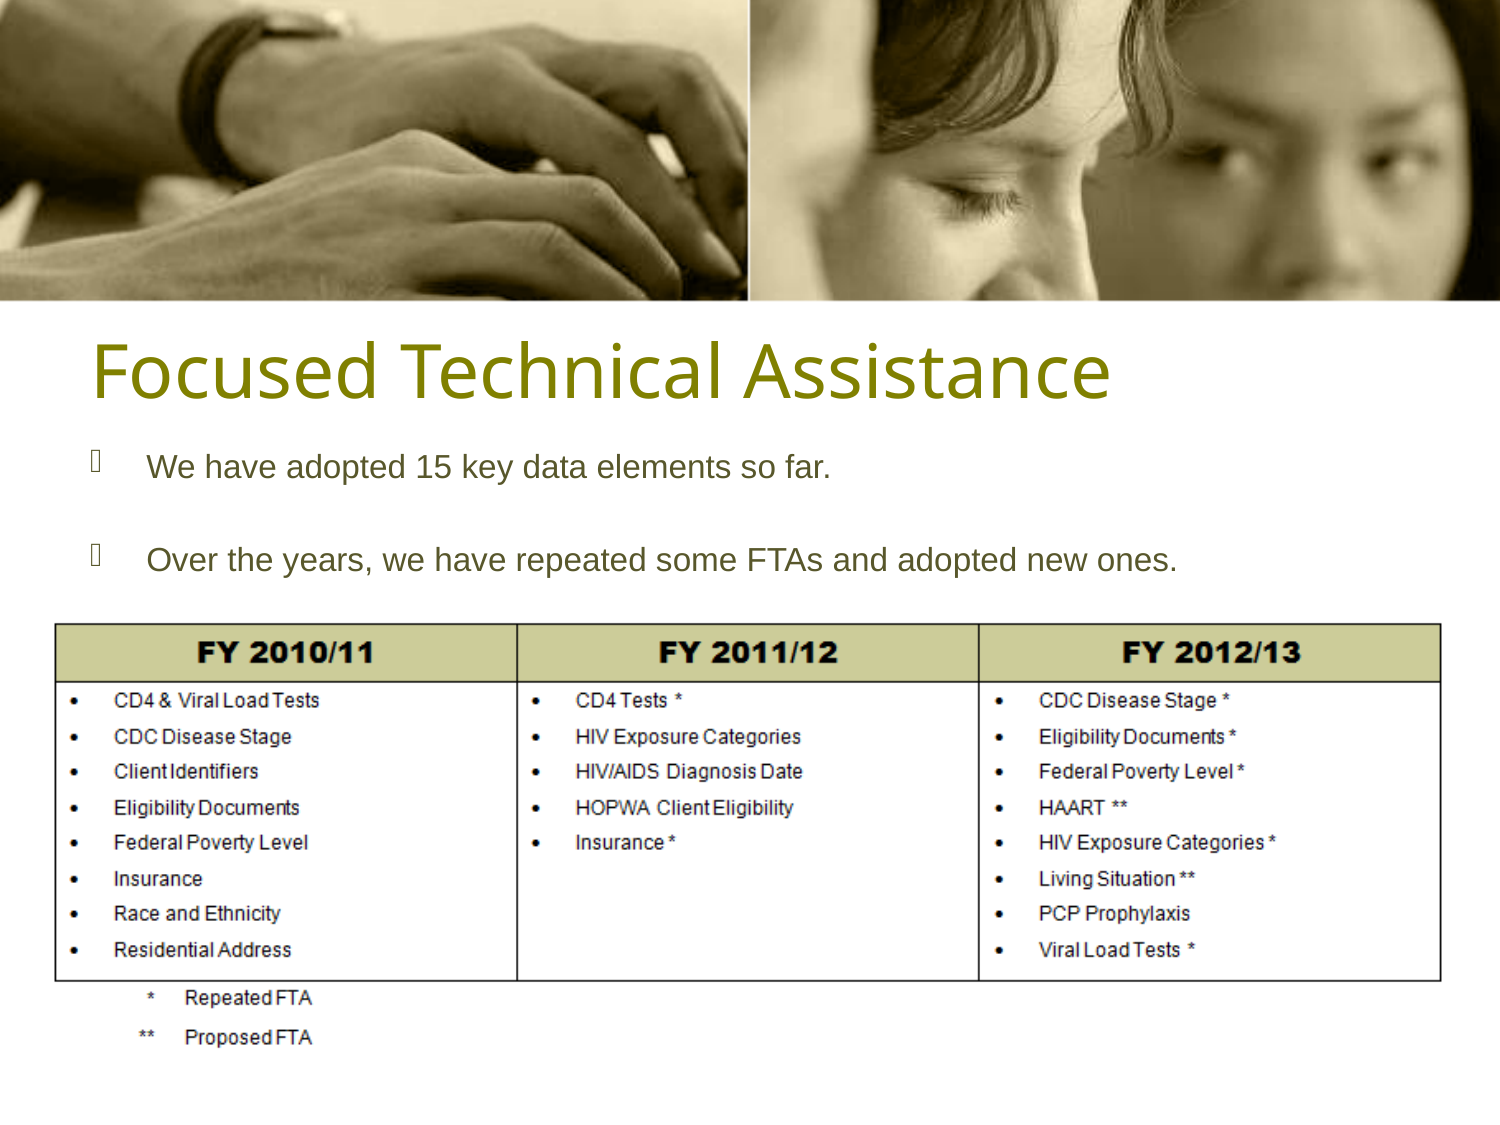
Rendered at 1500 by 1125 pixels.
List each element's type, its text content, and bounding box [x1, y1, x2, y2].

picture [0, 0, 1500, 1125]
title Focused Technical Assistance [75, 299, 1438, 437]
list We have adopted 15 key data elements so far. Over the years, we have repeated some FTAs and adopted new ones. [75, 437, 1438, 588]
